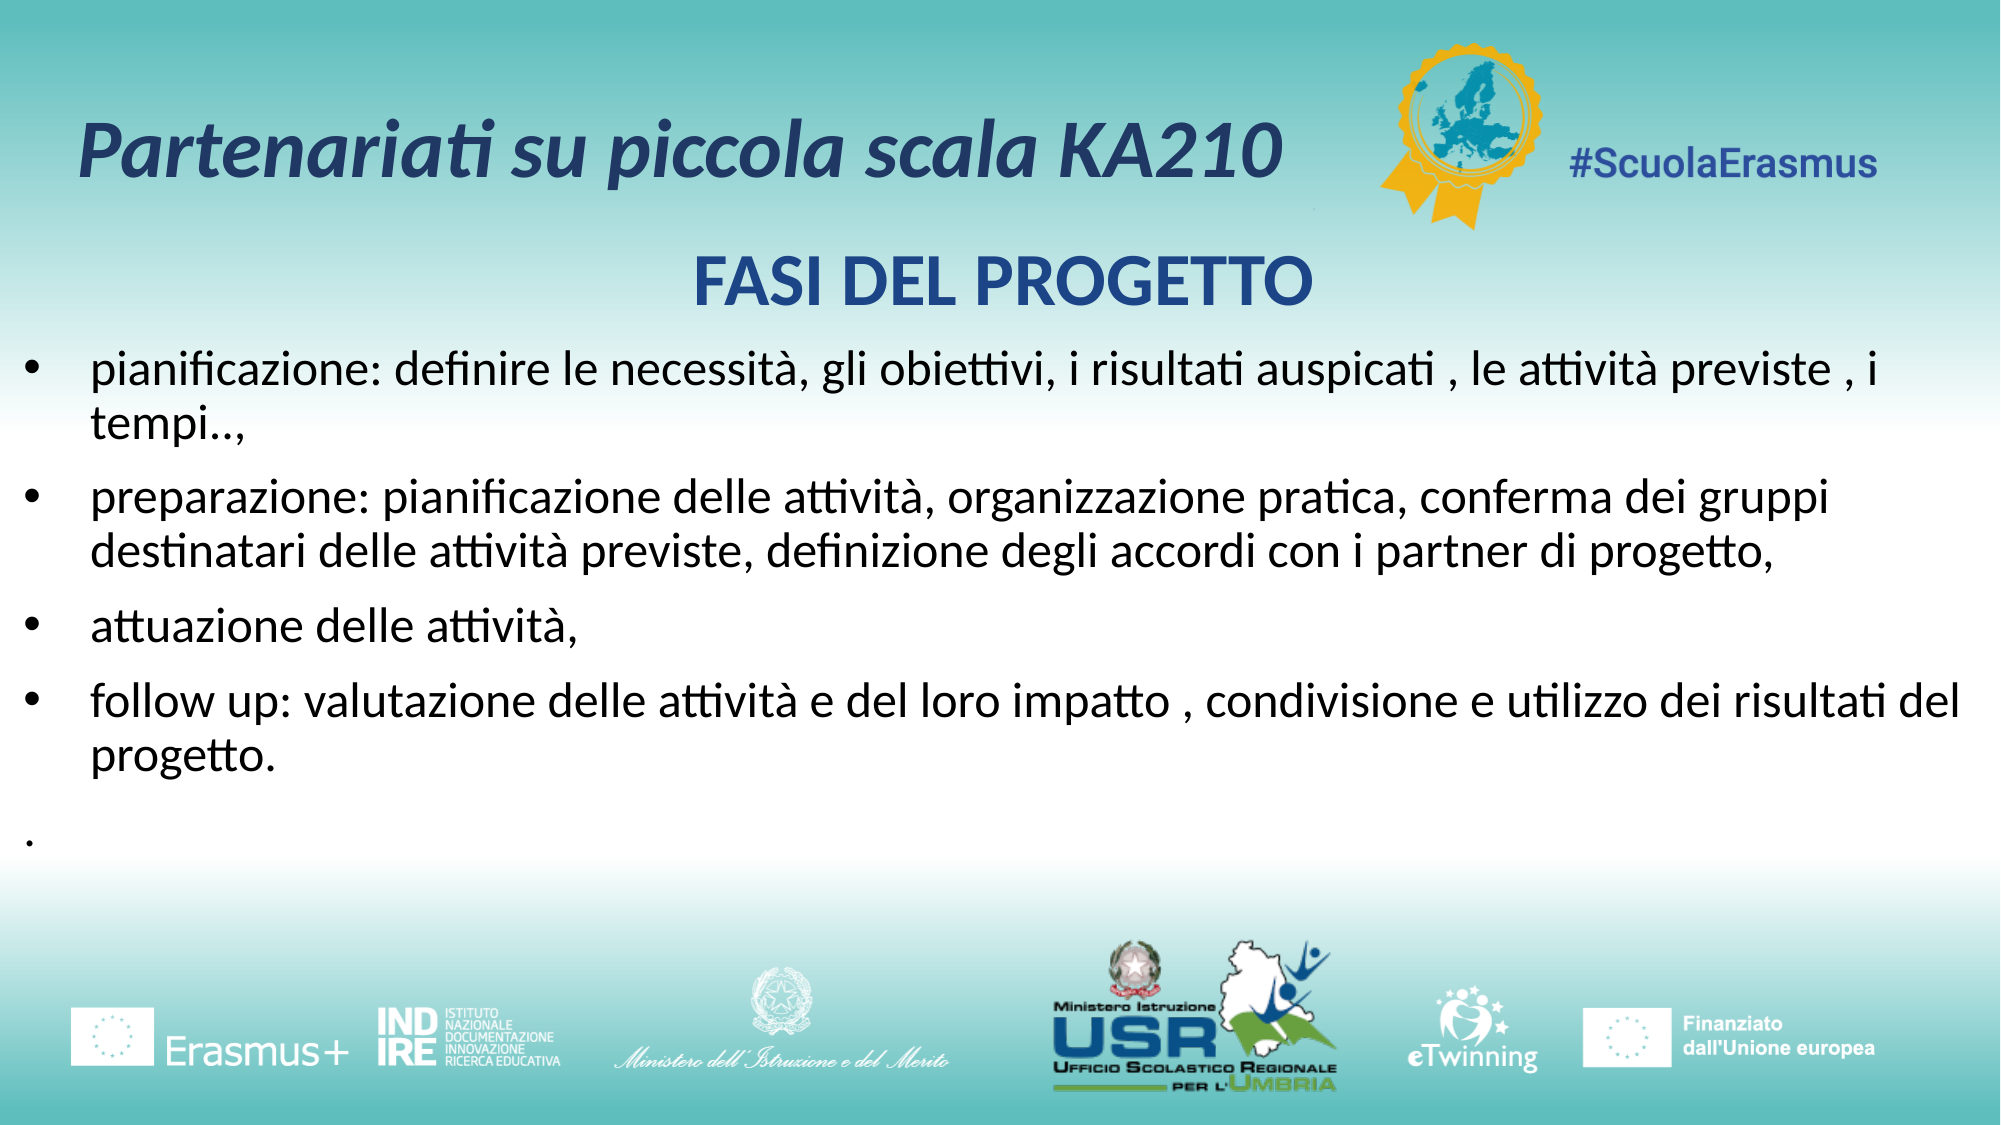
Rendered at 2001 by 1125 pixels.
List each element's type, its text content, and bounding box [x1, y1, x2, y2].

picture [0, 0, 2001, 1125]
subtitle Fasi del progetto pianificazione: definire le necessità, gli obiettivi, i risultati auspicati , le attività previste , i tempi.., preparazione: pianificazione delle attività, organizzazione pratica, conferma dei gruppi destinatari delle attività previste, definizione degli accordi con i partner di progetto, attuazione delle attività, follow up: valutazione delle attività e del loro impatto , condivisione e utilizzo dei risultati del progetto. . [0, 232, 2000, 950]
text_box Partenariati su piccola scala KA210 [62, 100, 1335, 204]
